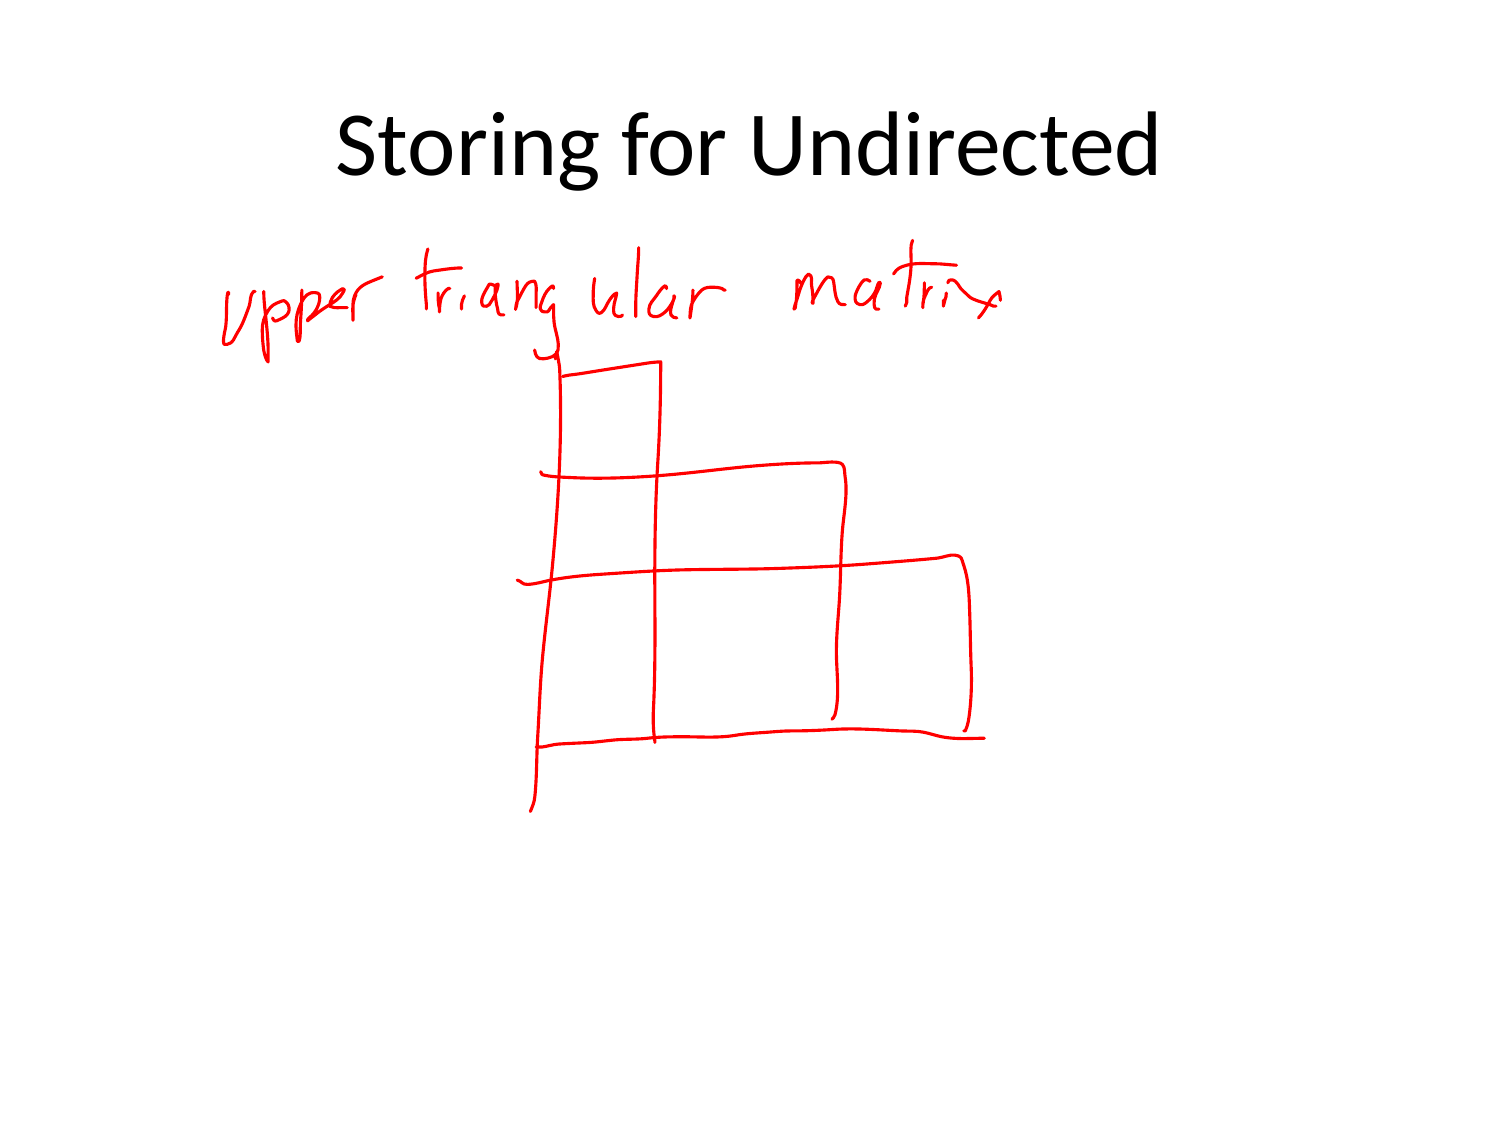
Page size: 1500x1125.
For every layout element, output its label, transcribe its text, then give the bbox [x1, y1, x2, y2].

title Storing for Undirected [75, 45, 1425, 233]
